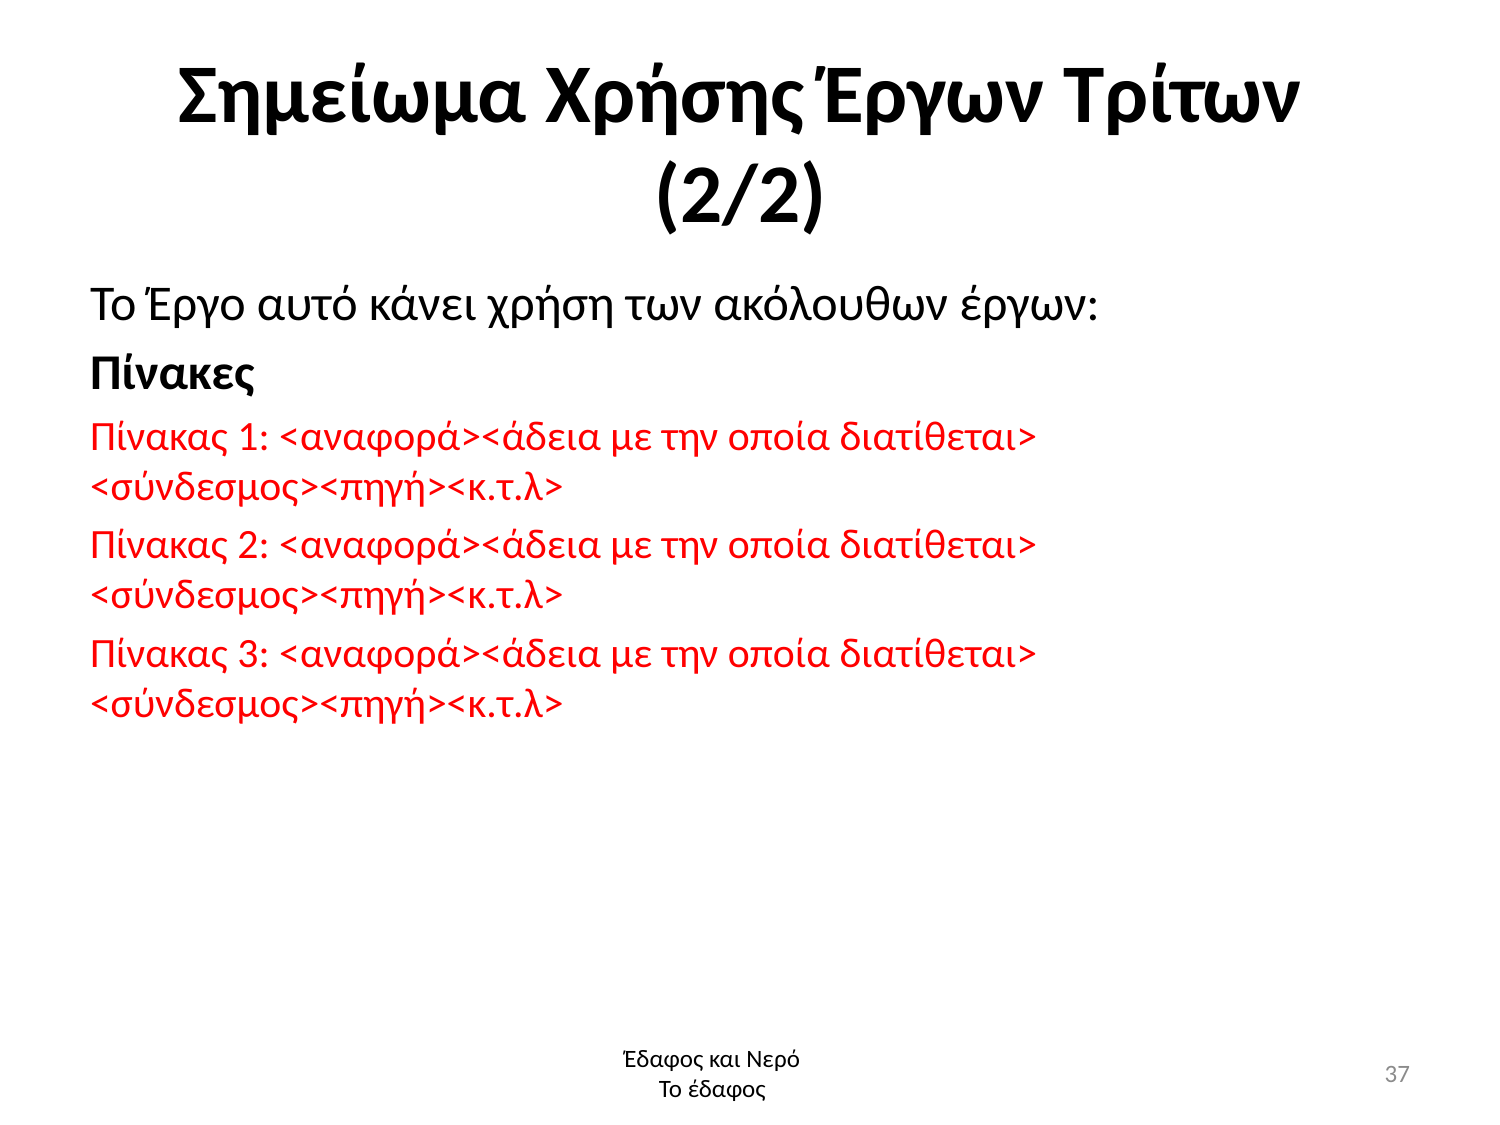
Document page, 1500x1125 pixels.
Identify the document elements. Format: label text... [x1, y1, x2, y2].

title Σημείωμα Χρήσης Έργων Τρίτων (2/2) [75, 45, 1425, 233]
list Το Έργο αυτό κάνει χρήση των ακόλουθων έργων: Πίνακες Πίνακας 1: <αναφορά><άδεια με την οποία διατίθεται> <σύνδεσμος><πηγή><κ.τ.λ> Πίνακας 2: <αναφορά><άδεια με την οποία διατίθεται> <σύνδεσμος><πηγή><κ.τ.λ> Πίνακας 3: <αναφορά><άδεια με την οποία διατίθεται> <σύνδεσμος><πηγή><κ.τ.λ> [75, 262, 1425, 1005]
slide_number 37 [1074, 1042, 1425, 1103]
